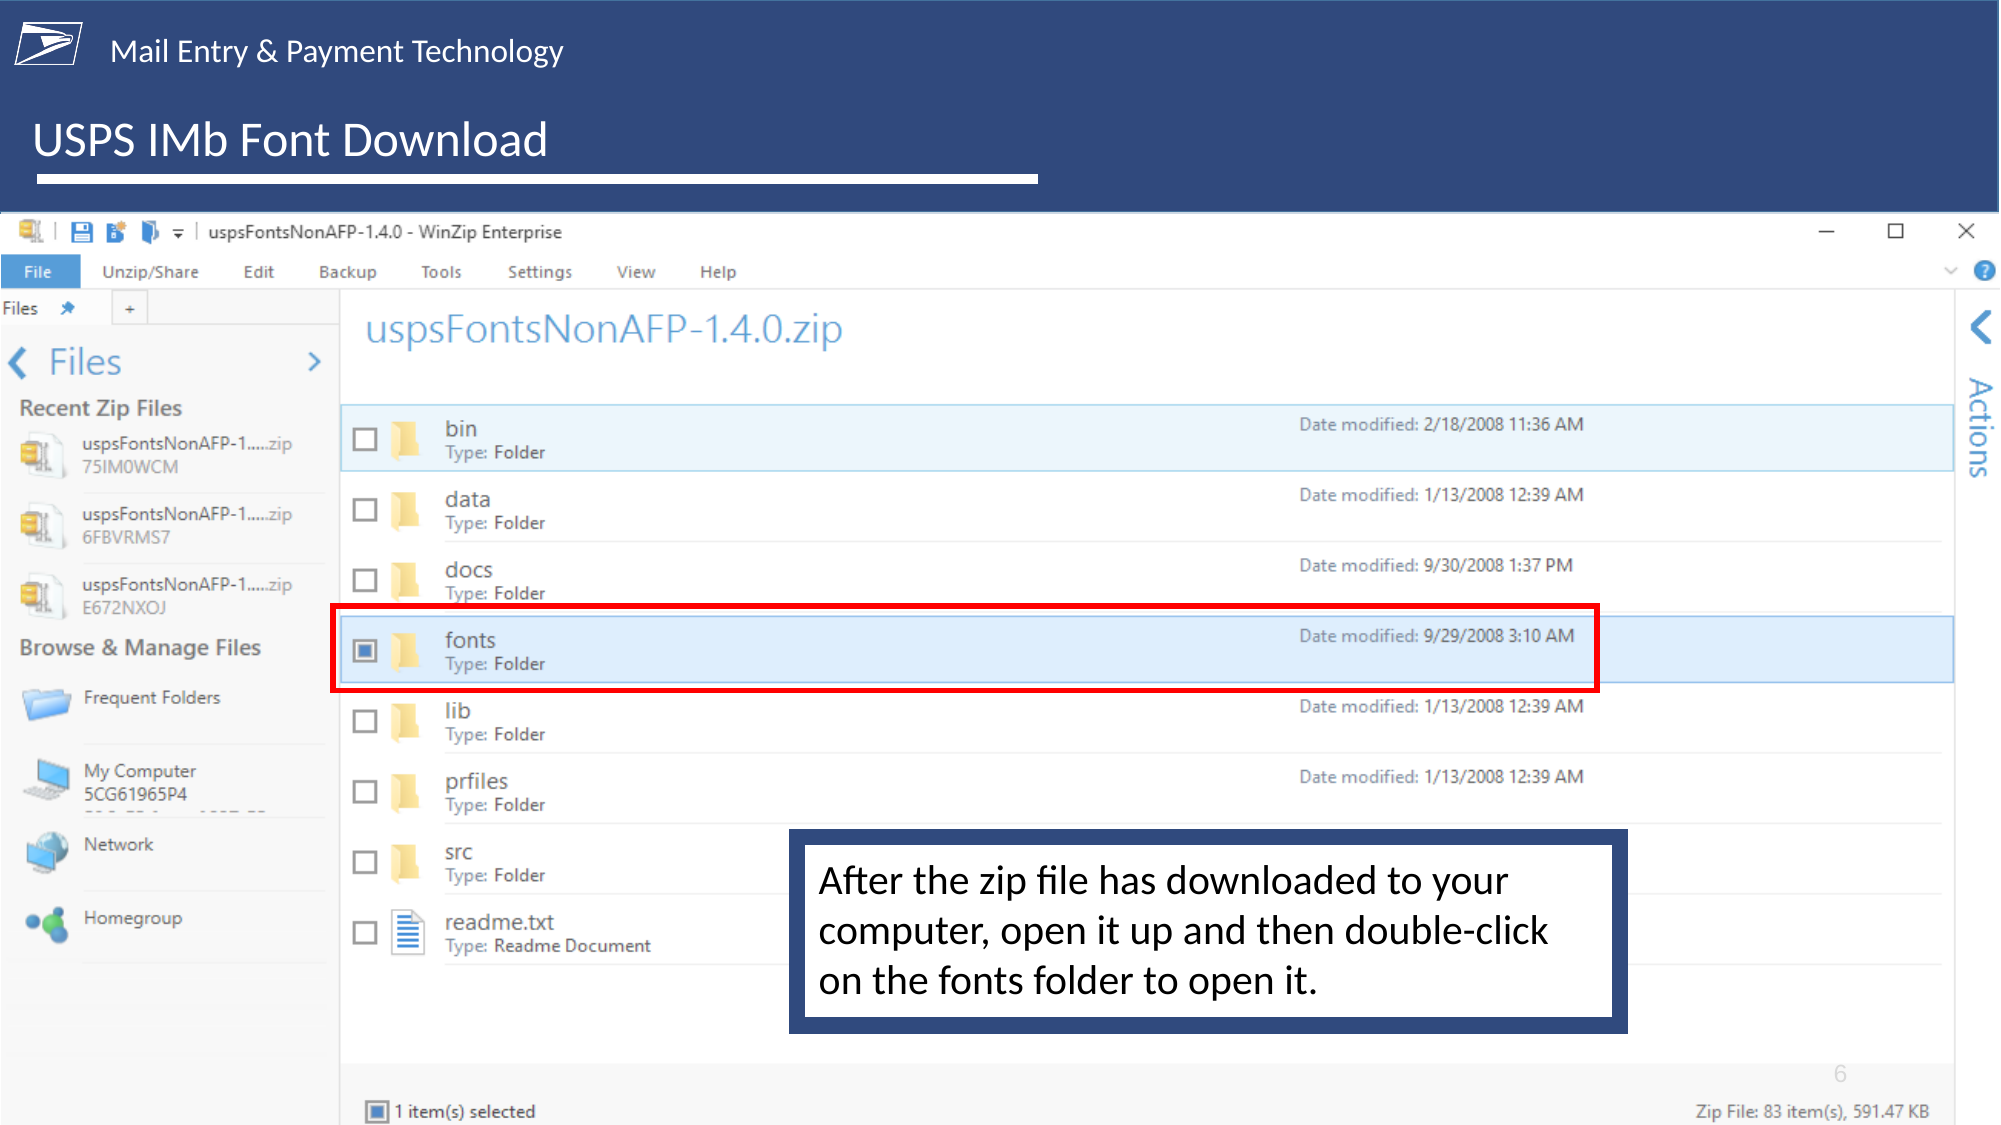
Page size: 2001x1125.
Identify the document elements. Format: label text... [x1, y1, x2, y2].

picture [1, 212, 2000, 1125]
text_box [37, 175, 1038, 184]
text_box USPS IMb Font Download [17, 99, 1525, 175]
text_box [0, 0, 1999, 214]
picture [14, 22, 83, 65]
text_box Mail Entry & Payment Technology [94, 21, 1233, 77]
